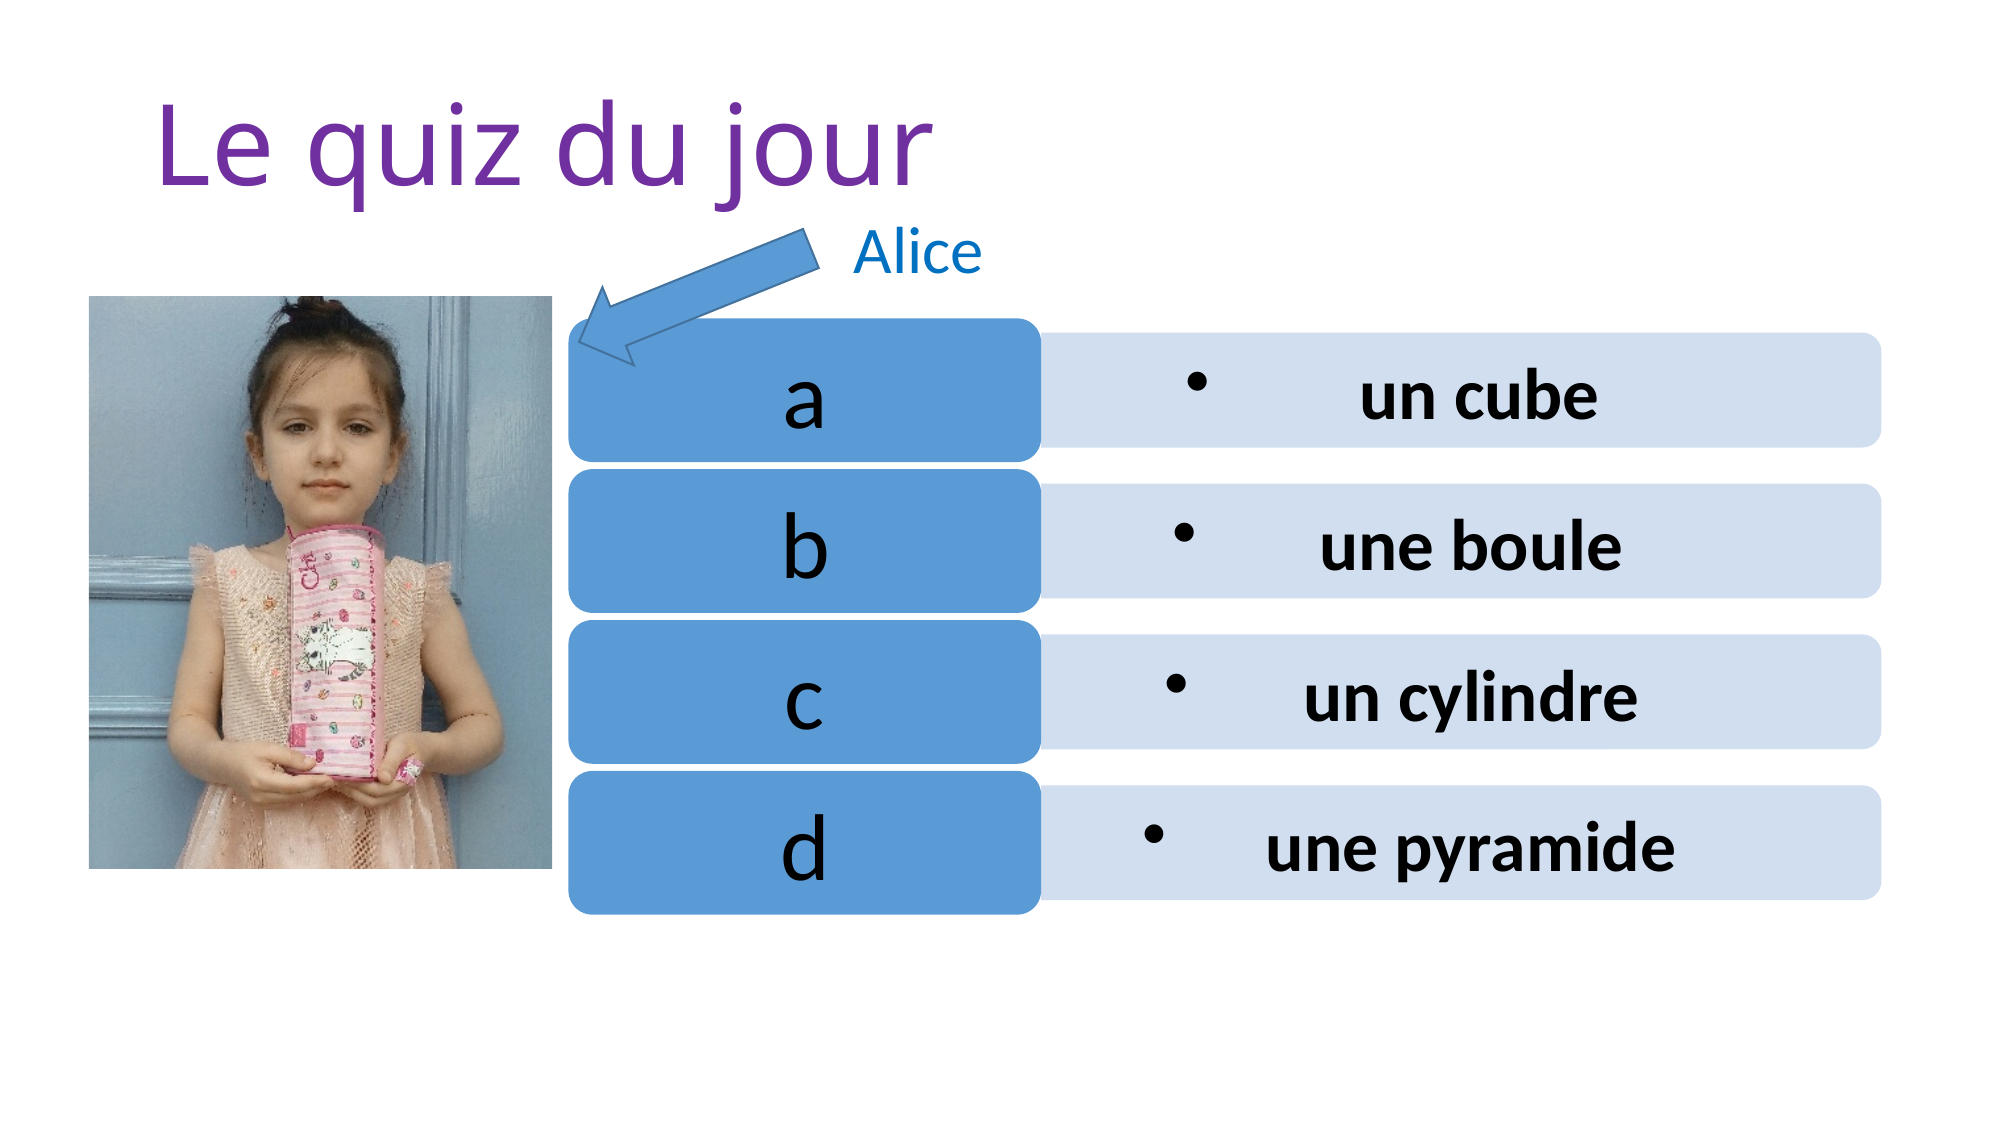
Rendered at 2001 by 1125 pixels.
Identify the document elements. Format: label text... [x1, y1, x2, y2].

picture [88, 296, 553, 869]
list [568, 318, 1882, 915]
text_box [588, 227, 821, 318]
text_box Alice [838, 199, 1000, 294]
title Le quiz du jour [137, 40, 1863, 259]
